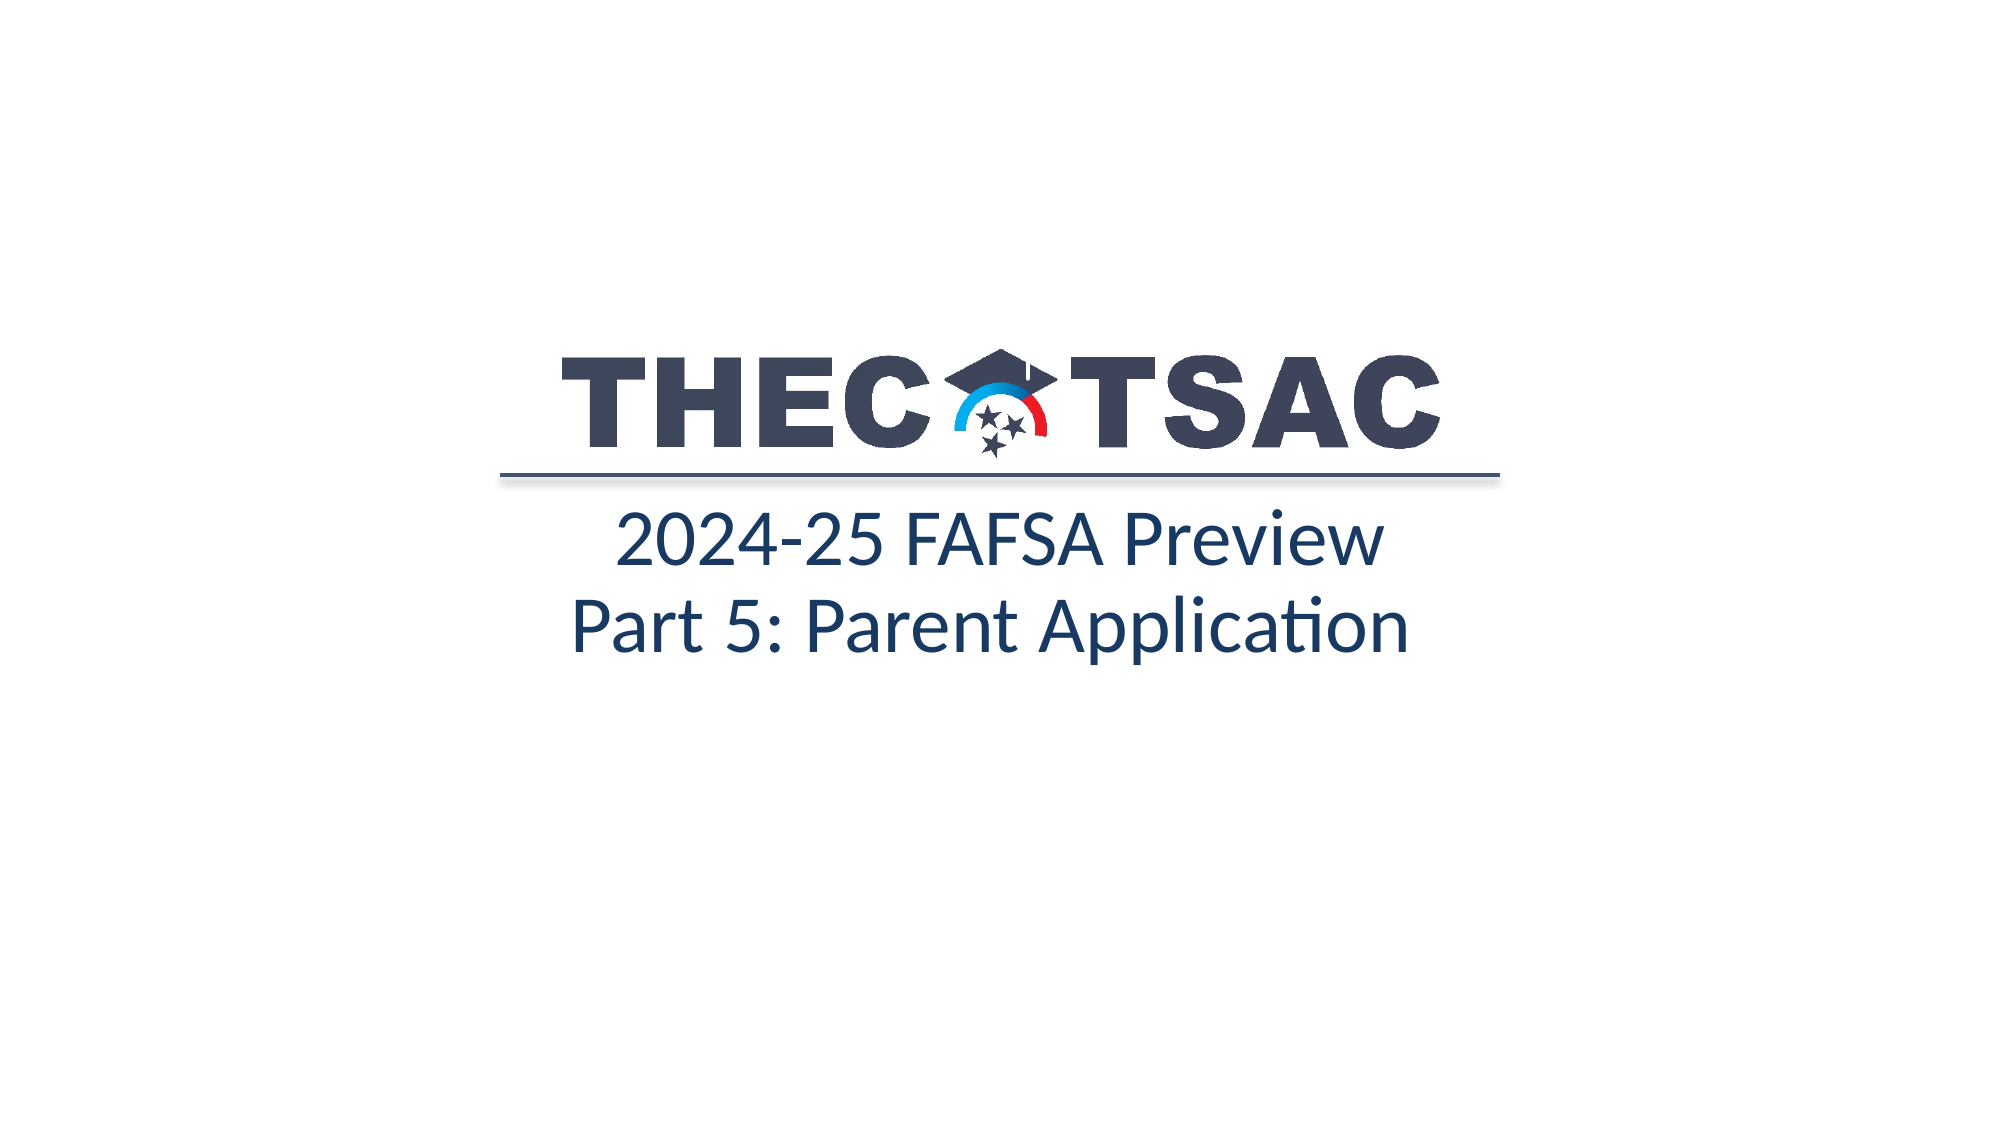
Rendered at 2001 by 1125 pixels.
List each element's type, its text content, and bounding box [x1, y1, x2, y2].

text_box 2024-25 FAFSA Preview Part 5: Parent Application [515, 487, 1485, 774]
picture [562, 349, 1440, 465]
